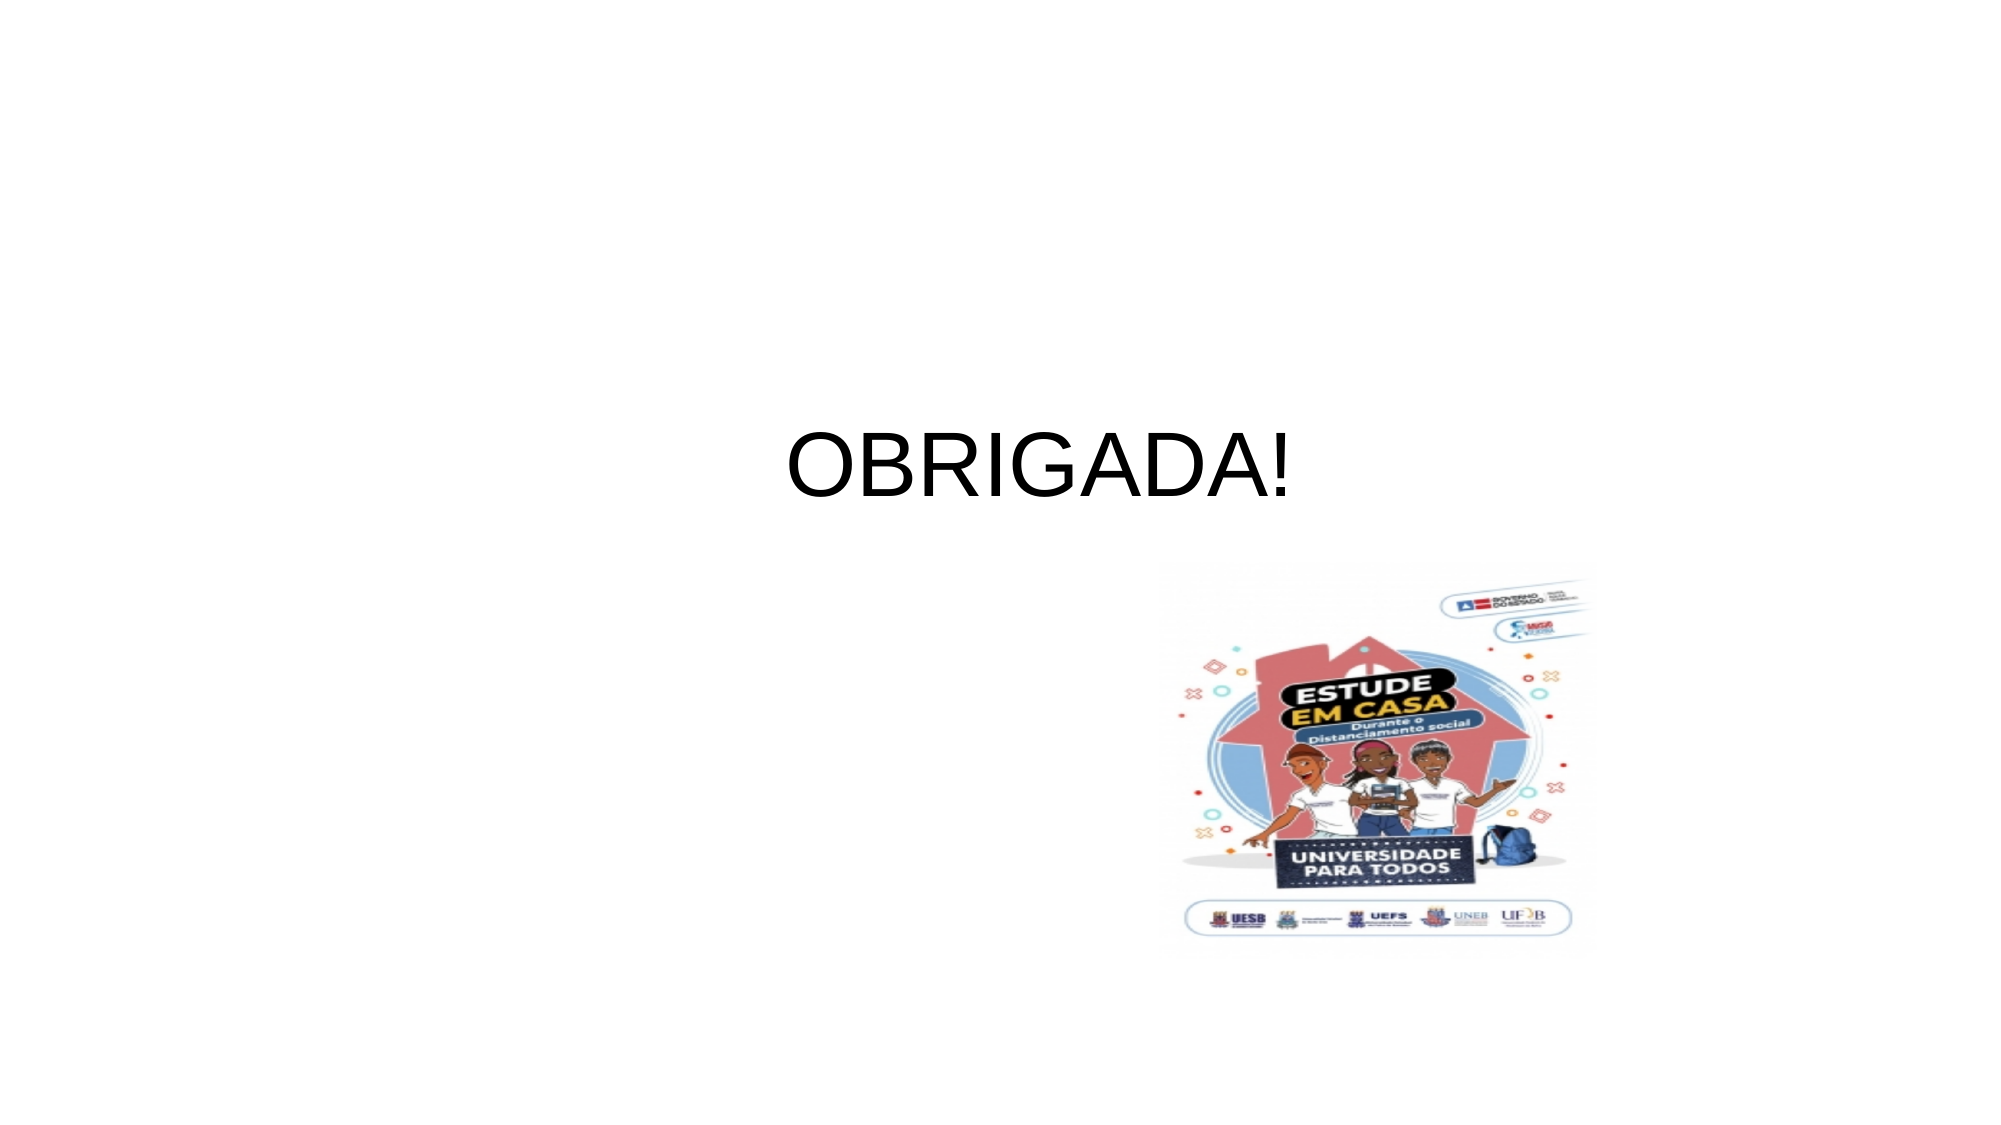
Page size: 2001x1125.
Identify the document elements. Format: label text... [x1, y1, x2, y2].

picture [1159, 562, 1597, 959]
text_box OBRIGADA! [585, 397, 1495, 522]
